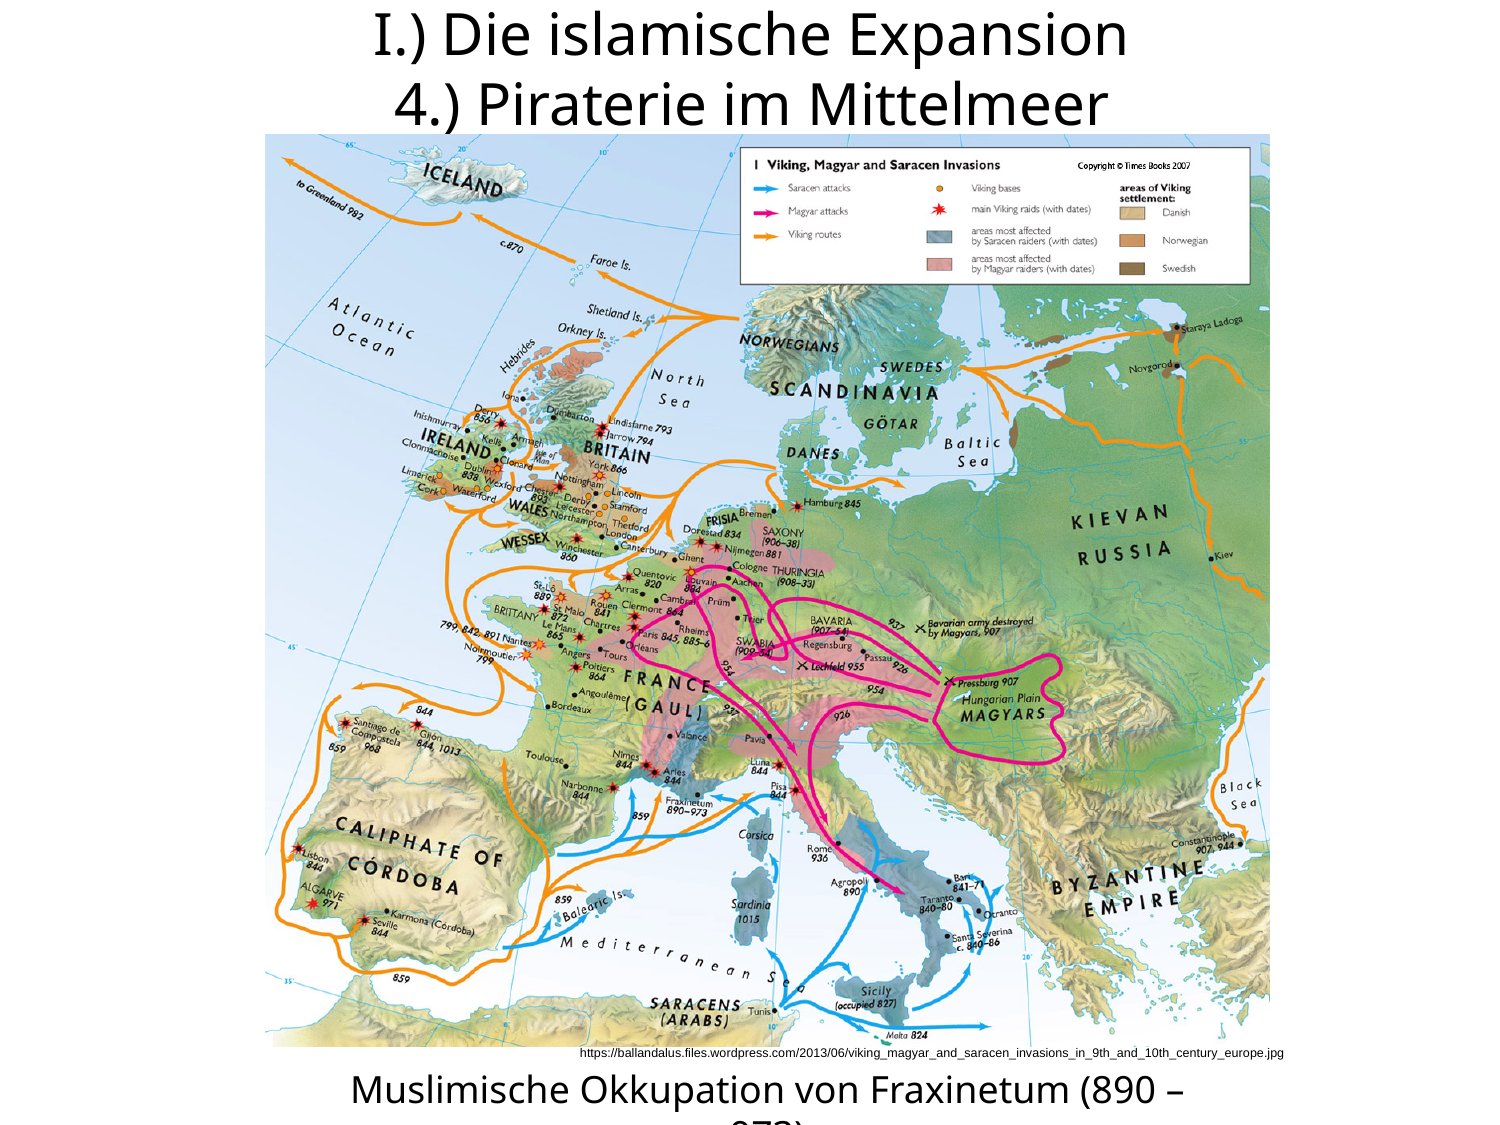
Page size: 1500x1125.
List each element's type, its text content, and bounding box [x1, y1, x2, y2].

title I.) Die islamische Expansion 4.) Piraterie im Mittelmeer [76, 0, 1428, 162]
text_box https://ballandalus.files.wordpress.com/2013/06/viking_magyar_and_saracen_invasions_in_9th_and_10th_century_europe.jpg [565, 1037, 1299, 1068]
text_box Muslimische Okkupation von Fraxinetum (890 – 973) [312, 1058, 1223, 1125]
picture [265, 134, 1270, 1048]
